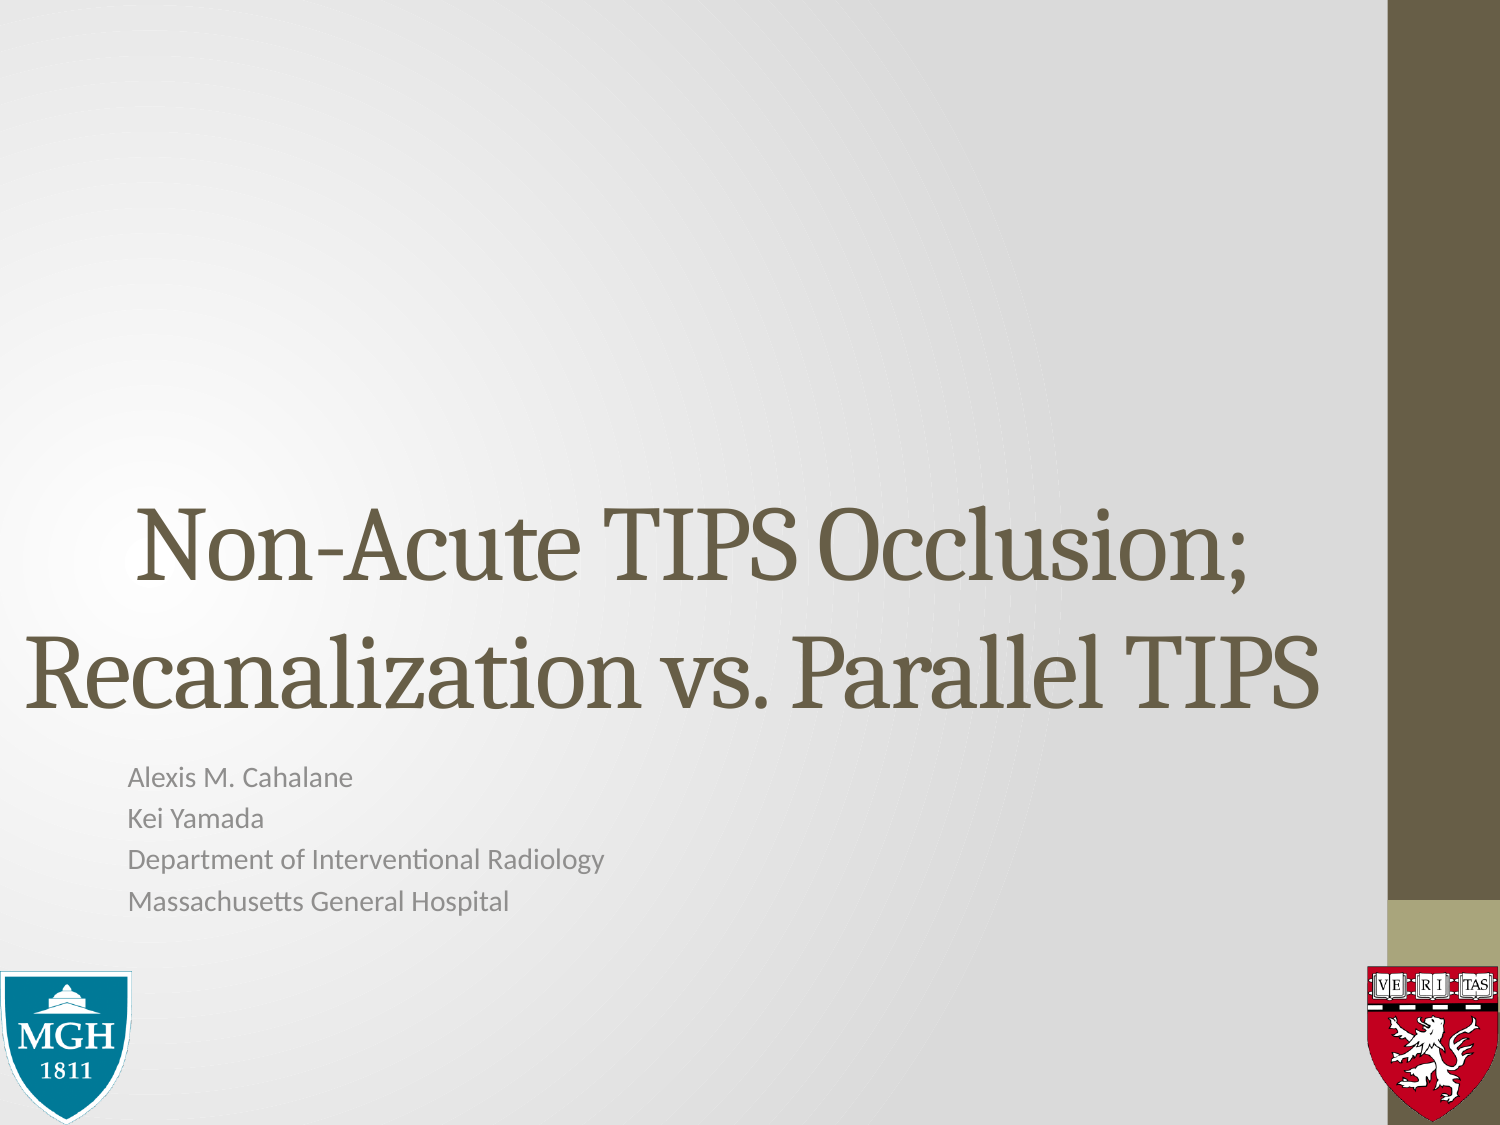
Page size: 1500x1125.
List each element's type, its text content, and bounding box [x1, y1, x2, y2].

subtitle Alexis M. Cahalane Kei Yamada Department of Interventional Radiology Massachusetts General Hospital [112, 750, 1173, 925]
title Non-Acute TIPS Occlusion; Recanalization vs. Parallel TIPS [0, 312, 1388, 738]
picture [1365, 963, 1500, 1125]
picture [0, 970, 133, 1125]
